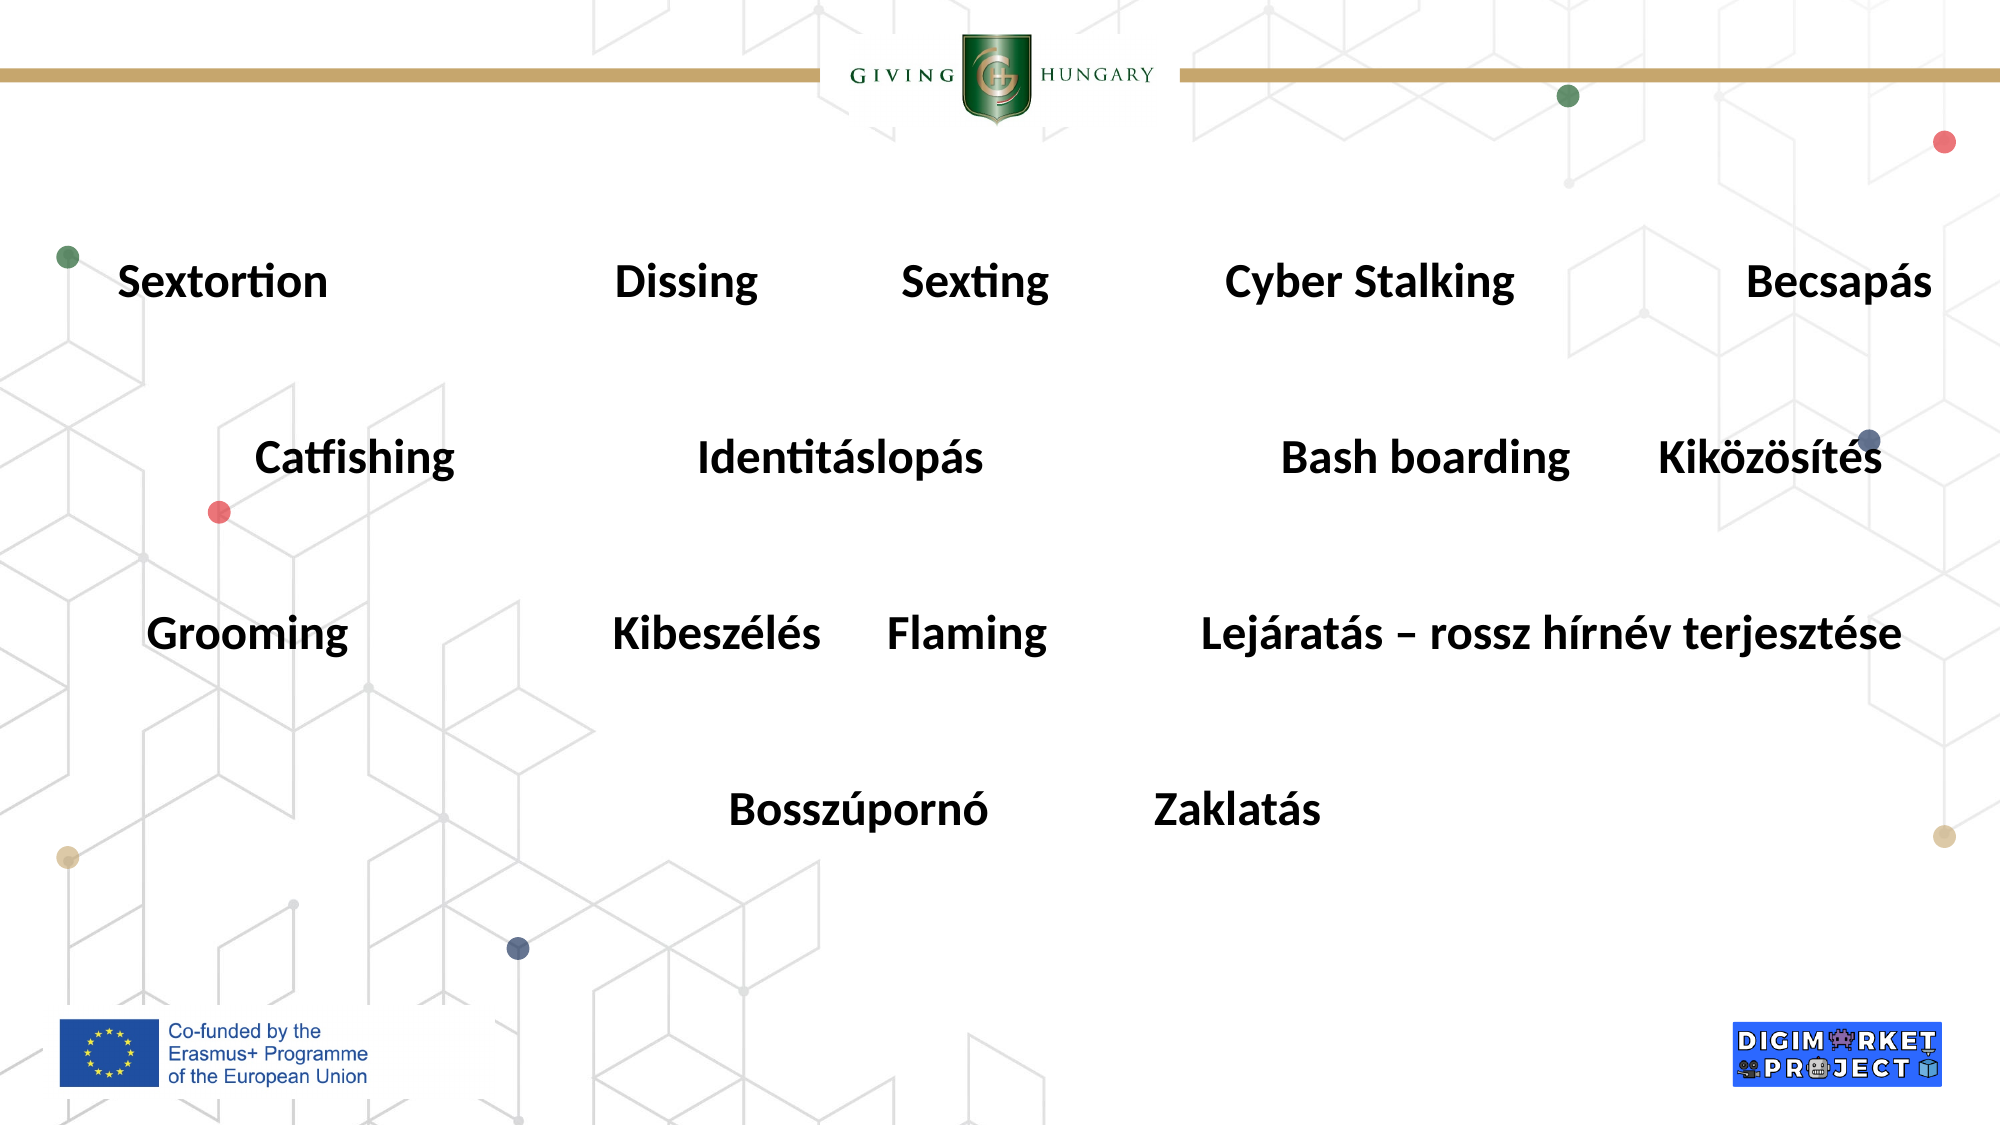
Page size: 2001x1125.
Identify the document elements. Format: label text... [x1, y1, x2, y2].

list Sextortion Dissing Sexting Cyber Stalking Becsapás Catfishing Identitáslopás Bash boarding Kiközösítés Grooming Kibeszélés Flaming Lejáratás – rossz hírnév terjesztése Bosszúpornó Zaklatás [85, 212, 1965, 919]
picture [0, 0, 2000, 1125]
